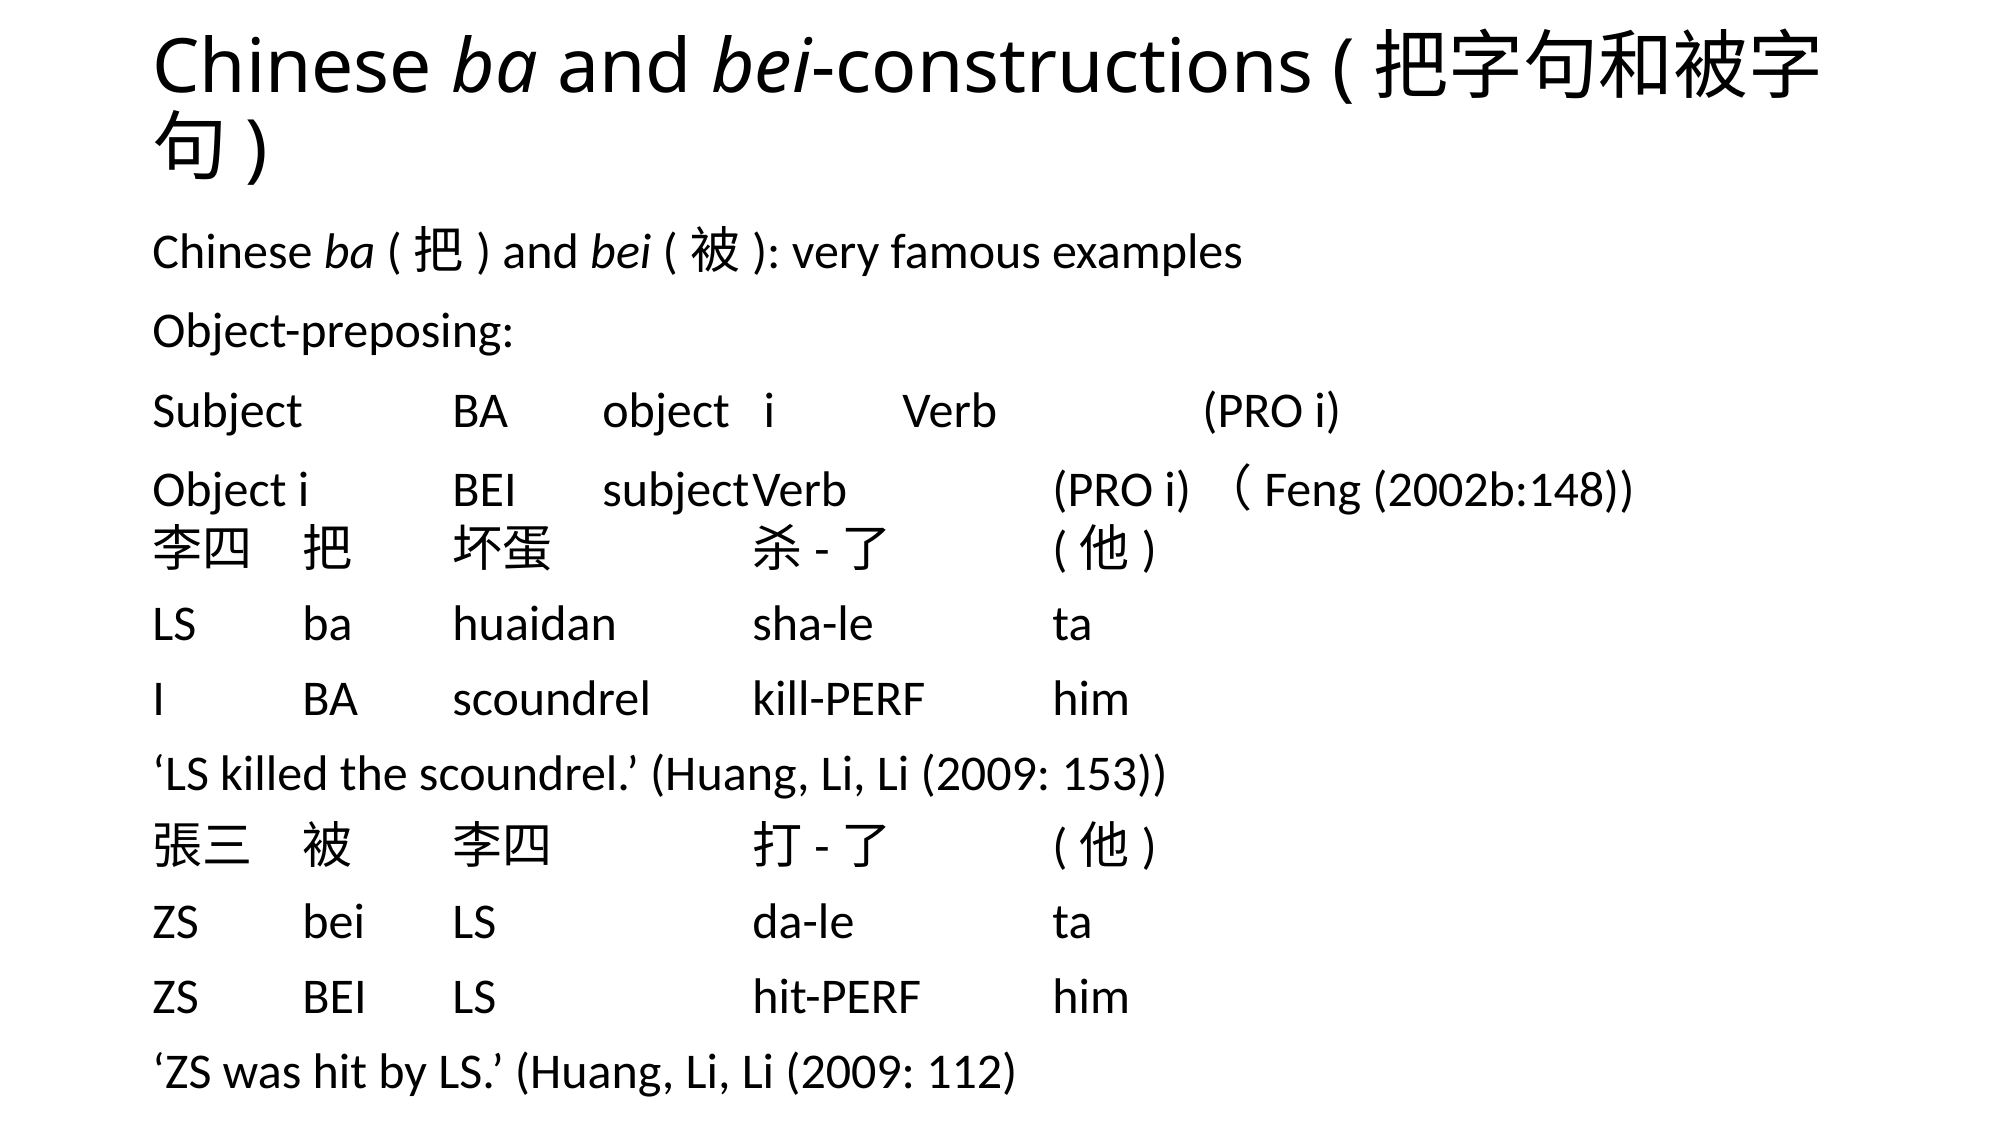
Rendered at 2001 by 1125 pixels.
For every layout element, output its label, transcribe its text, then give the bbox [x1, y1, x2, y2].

text_box Subject BA object i Verb (PRO i) [137, 376, 1863, 456]
text_box 張三 被 李四 打-了 (他) ZS bei LS da-le ta ZS BEI LS hit-PERF him ‘ZS was hit by LS.’ (Huang, Li, Li (2009: 112) [137, 813, 1863, 1125]
text_box 李四 把 坏蛋 杀-了 (他) LS ba huaidan sha-le ta I BA scoundrel kill-PERF him ‘LS killed the scoundrel.’ (Huang, Li, Li (2009: 153)) [137, 515, 1863, 813]
title Chinese ba and bei-constructions (把字句和被字句) [137, 0, 1863, 217]
list Chinese ba (把) and bei (被): very famous examples [137, 217, 1863, 296]
text_box Object-preposing: [137, 296, 1863, 376]
text_box Object i BEI subject Verb (PRO i) （Feng (2002b:148)) [137, 456, 1863, 515]
